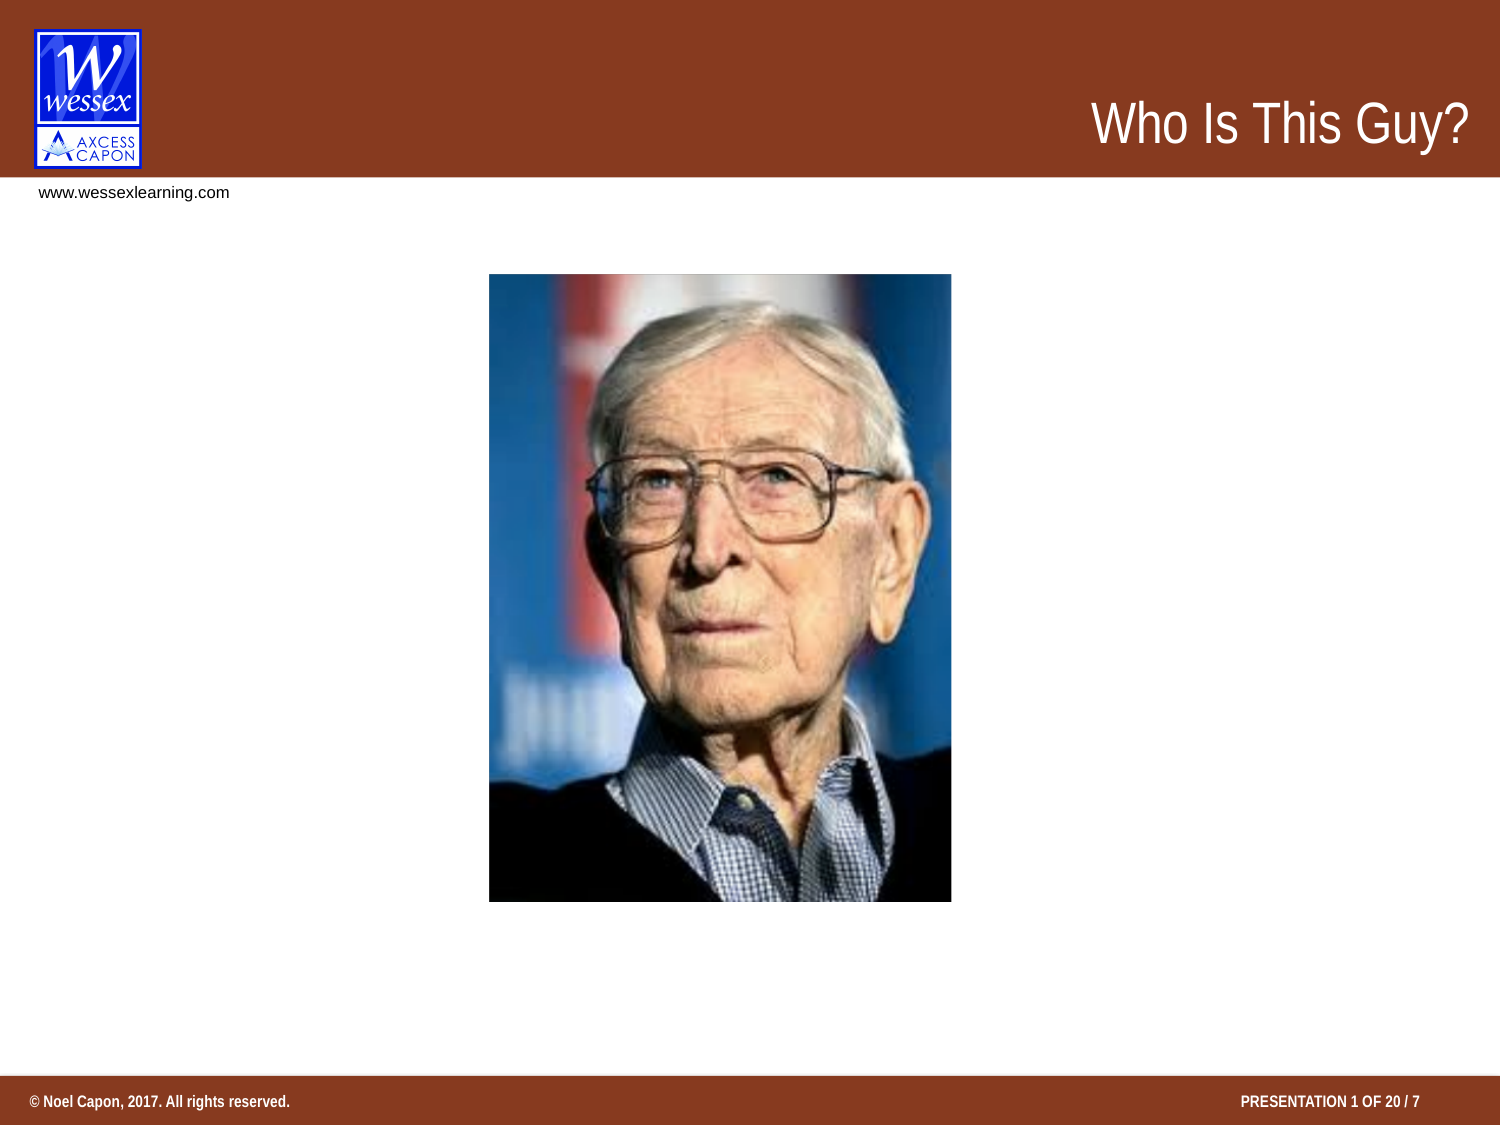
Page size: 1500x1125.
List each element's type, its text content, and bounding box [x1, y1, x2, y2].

text_box Who Is This Guy? [0, 0, 1500, 178]
picture [34, 28, 142, 169]
text_box www.wessexlearning.com [38, 182, 231, 203]
picture [488, 272, 952, 902]
